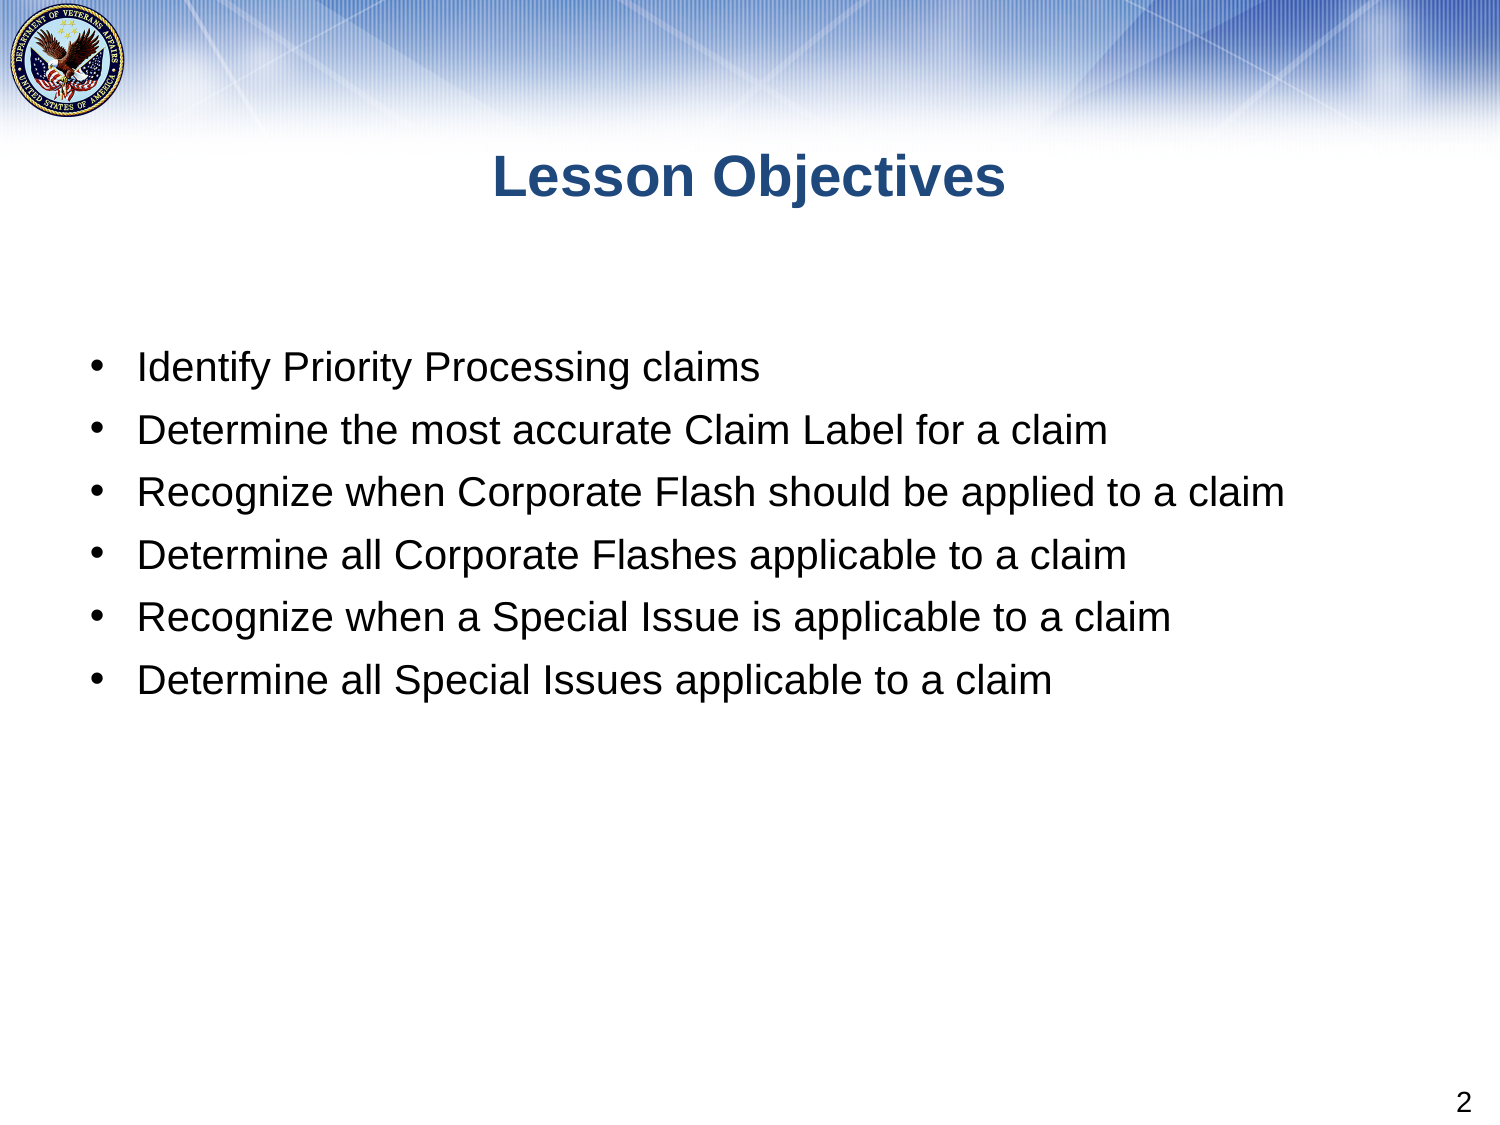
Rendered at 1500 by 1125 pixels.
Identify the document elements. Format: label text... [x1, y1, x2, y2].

title Lesson Objectives [0, 130, 1500, 309]
picture [0, 0, 1500, 130]
list Identify Priority Processing claims Determine the most accurate Claim Label for a claim Recognize when Corporate Flash should be applied to a claim Determine all Corporate Flashes applicable to a claim Recognize when a Special Issue is applicable to a claim Determine all Special Issues applicable to a claim [75, 332, 1425, 976]
picture [0, 309, 1500, 1062]
slide_number 2 [1136, 1083, 1487, 1125]
